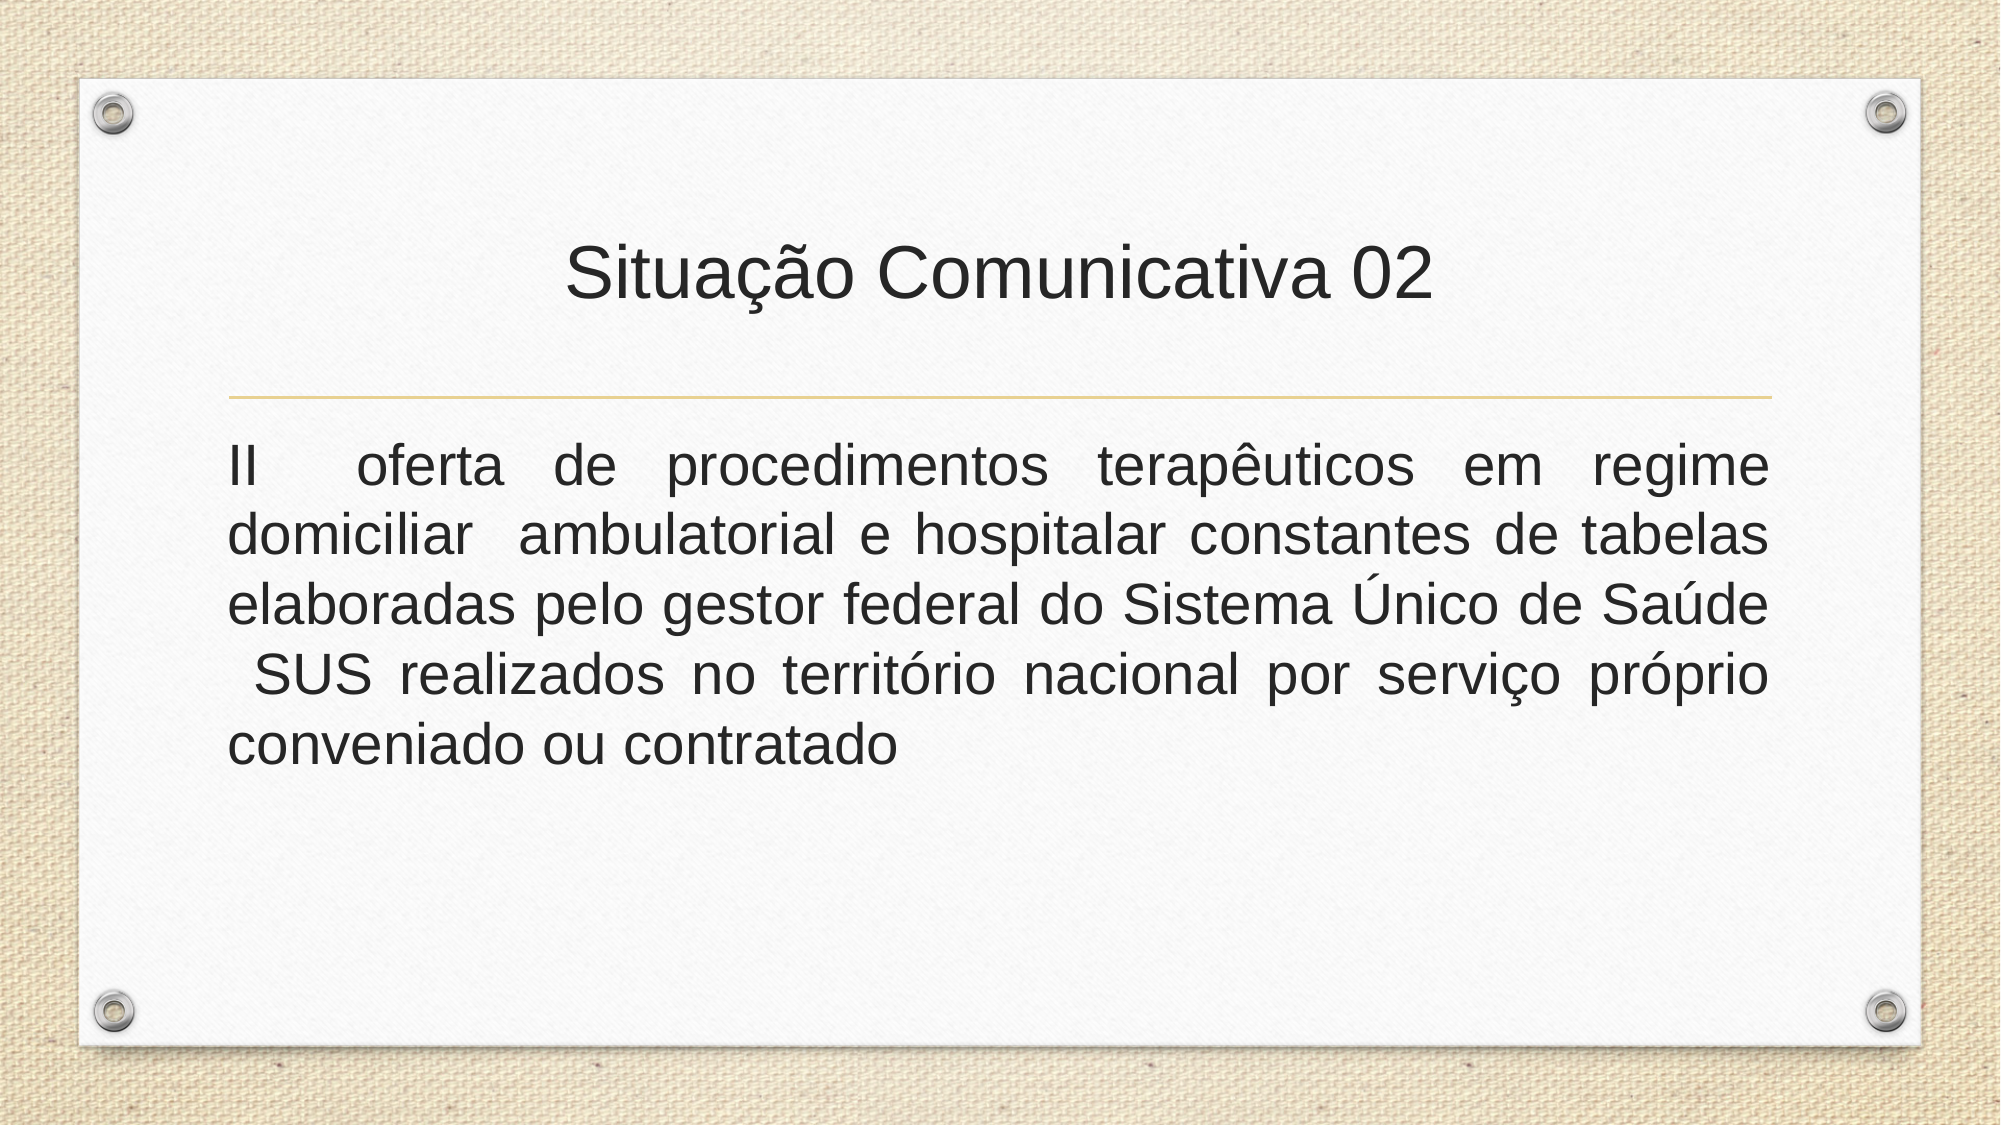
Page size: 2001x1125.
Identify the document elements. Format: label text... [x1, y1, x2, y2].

title Situação Comunicativa 02 [212, 161, 1788, 375]
picture [0, 0, 2001, 1125]
list II oferta de procedimentos terapêuticos em regime domiciliar ambulatorial e hospitalar constantes de tabelas elaboradas pelo gestor federal do Sistema Único de Saúde SUS realizados no território nacional por serviço próprio conveniado ou contratado [212, 419, 1788, 964]
